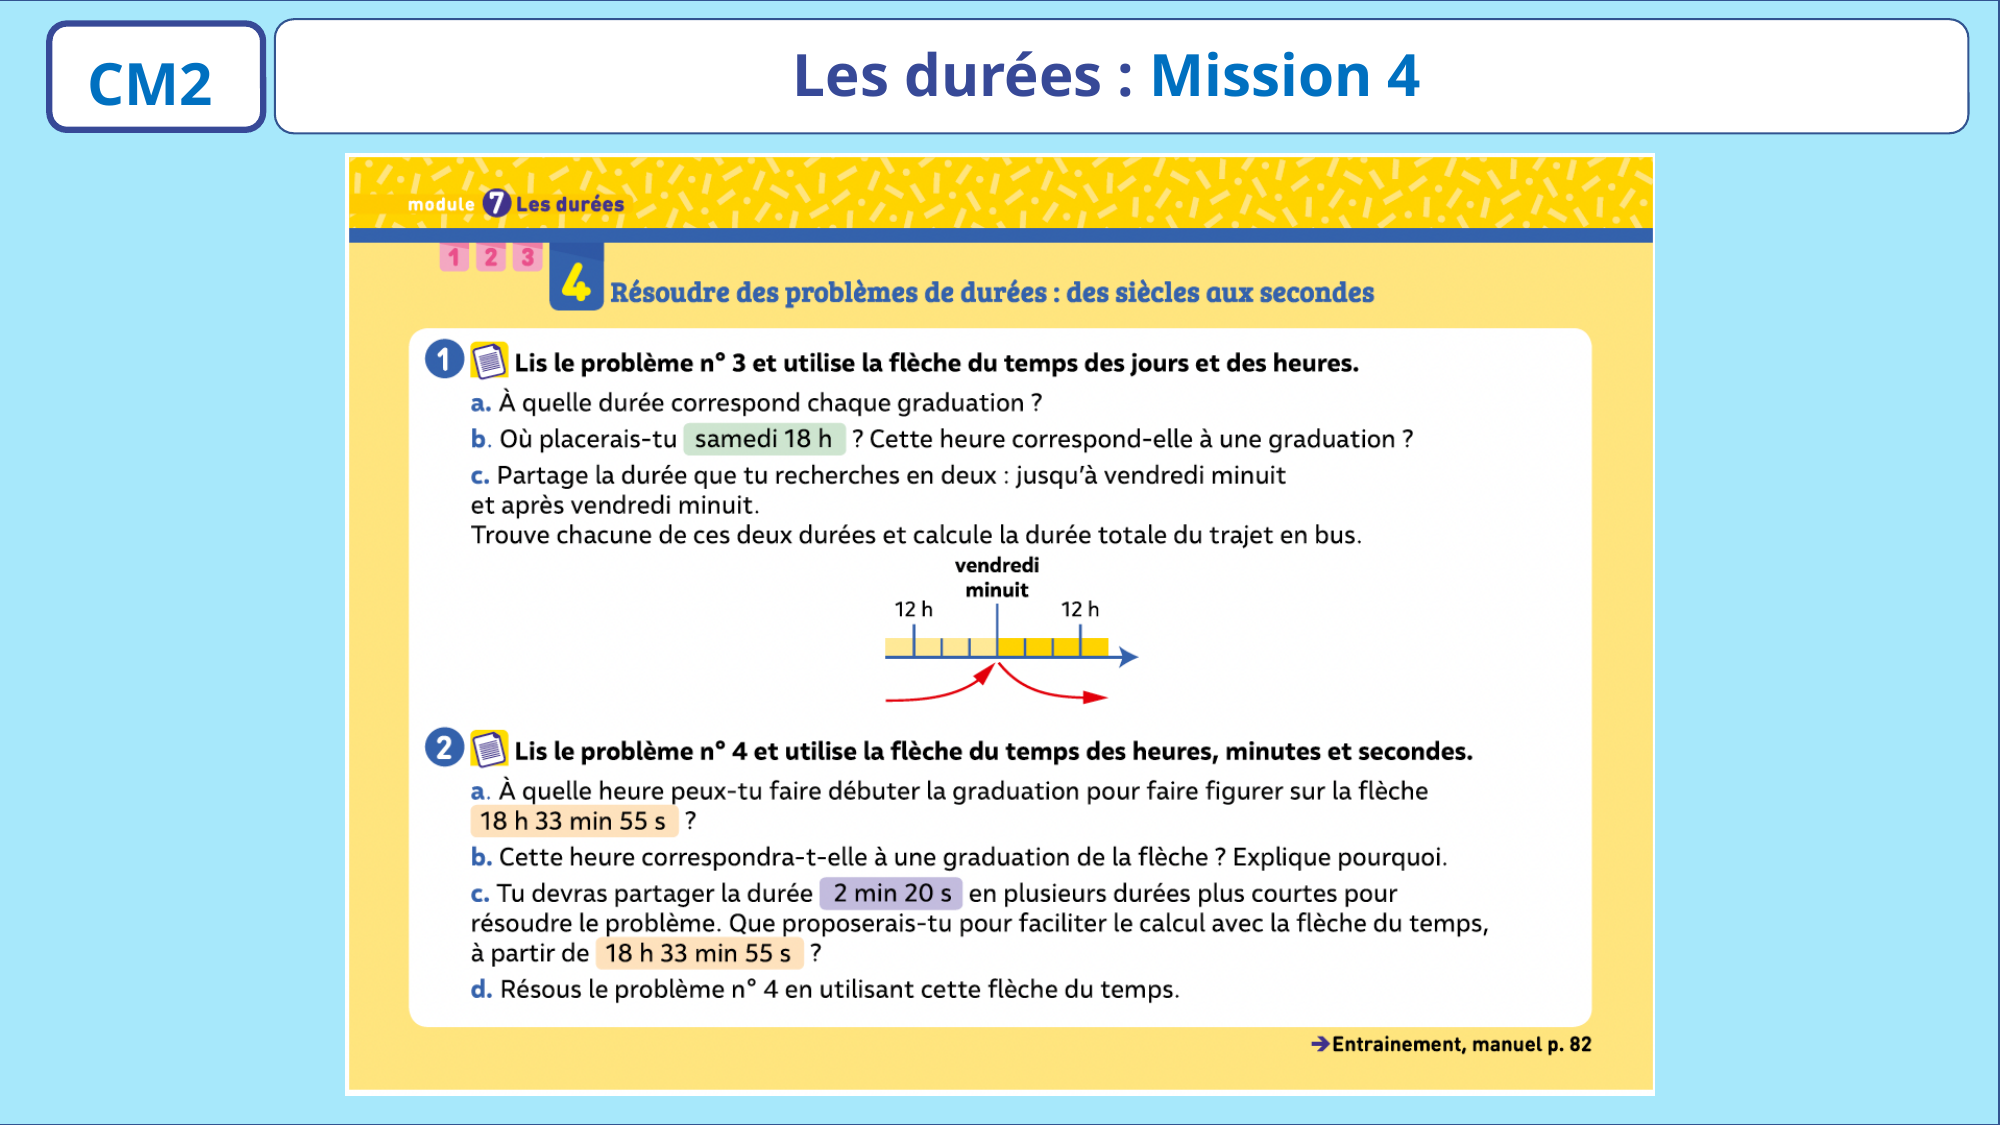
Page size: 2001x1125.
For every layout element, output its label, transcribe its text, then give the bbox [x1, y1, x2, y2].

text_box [49, 23, 264, 130]
picture [345, 153, 1655, 1096]
footer www.maitresseherisson.com [662, 1096, 1338, 1103]
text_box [274, 19, 1969, 134]
text_box [0, 0, 2000, 1125]
